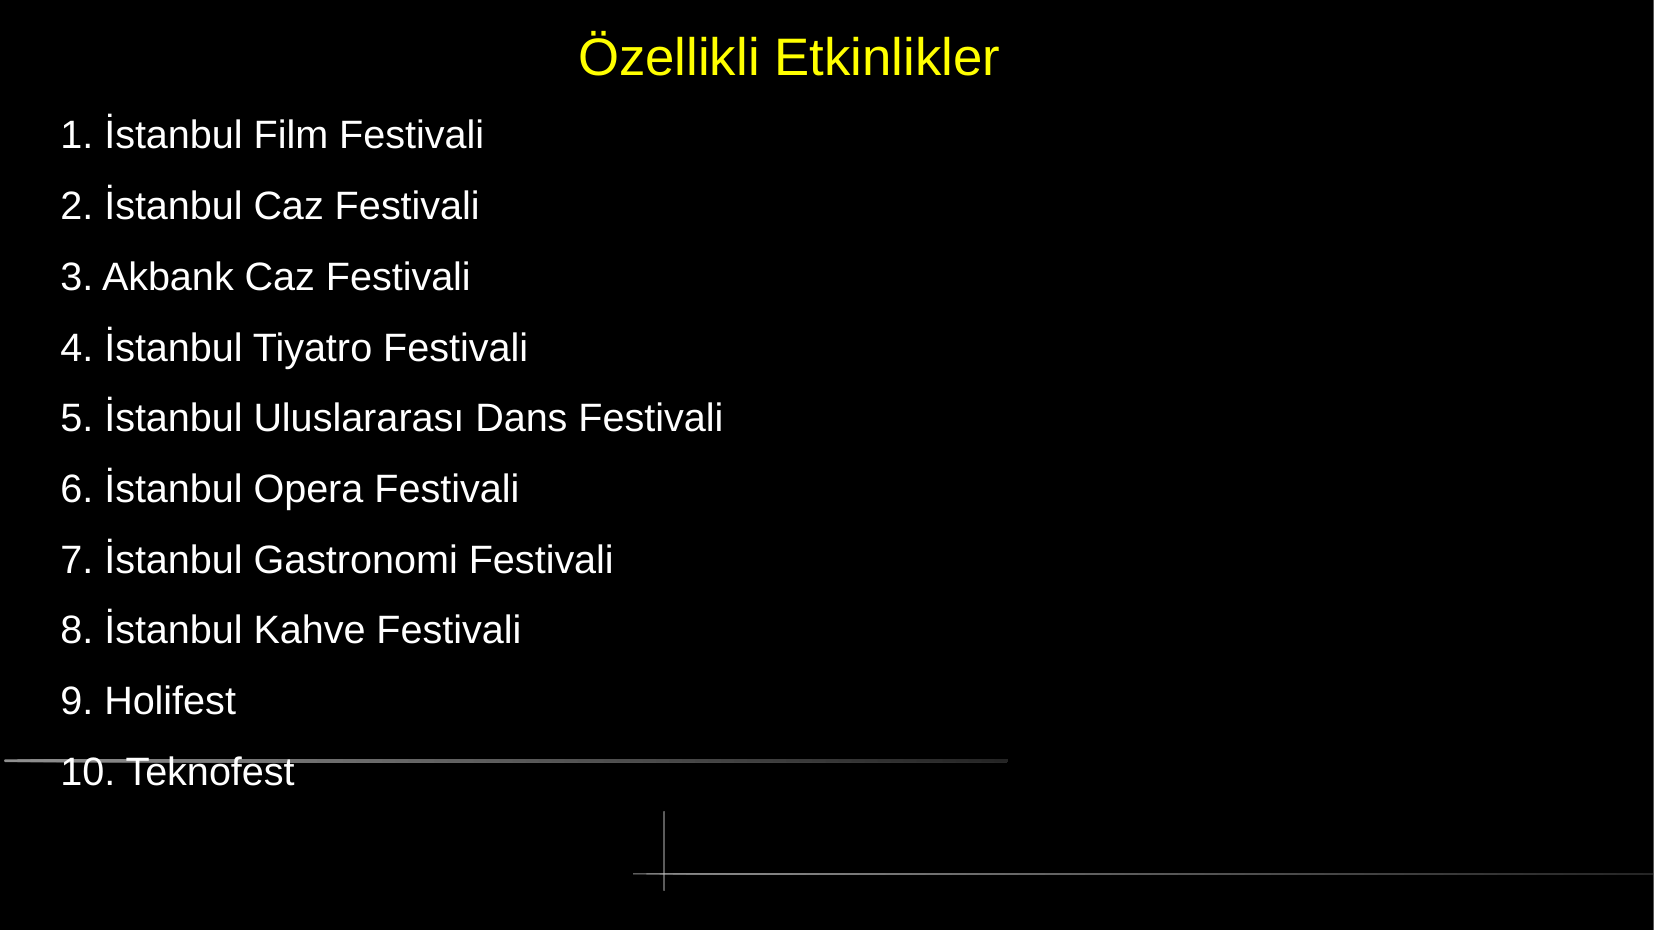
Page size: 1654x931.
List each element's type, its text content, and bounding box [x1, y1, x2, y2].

list Özellikli Etkinlikler 1. İstanbul Film Festivali 2. İstanbul Caz Festivali 3. Akbank Caz Festivali 4. İstanbul Tiyatro Festivali 5. İstanbul Uluslararası Dans Festivali 6. İstanbul Opera Festivali 7. İstanbul Gastronomi Festivali 8. İstanbul Kahve Festivali 9. Holifest 10. Teknofest [60, 22, 1534, 866]
